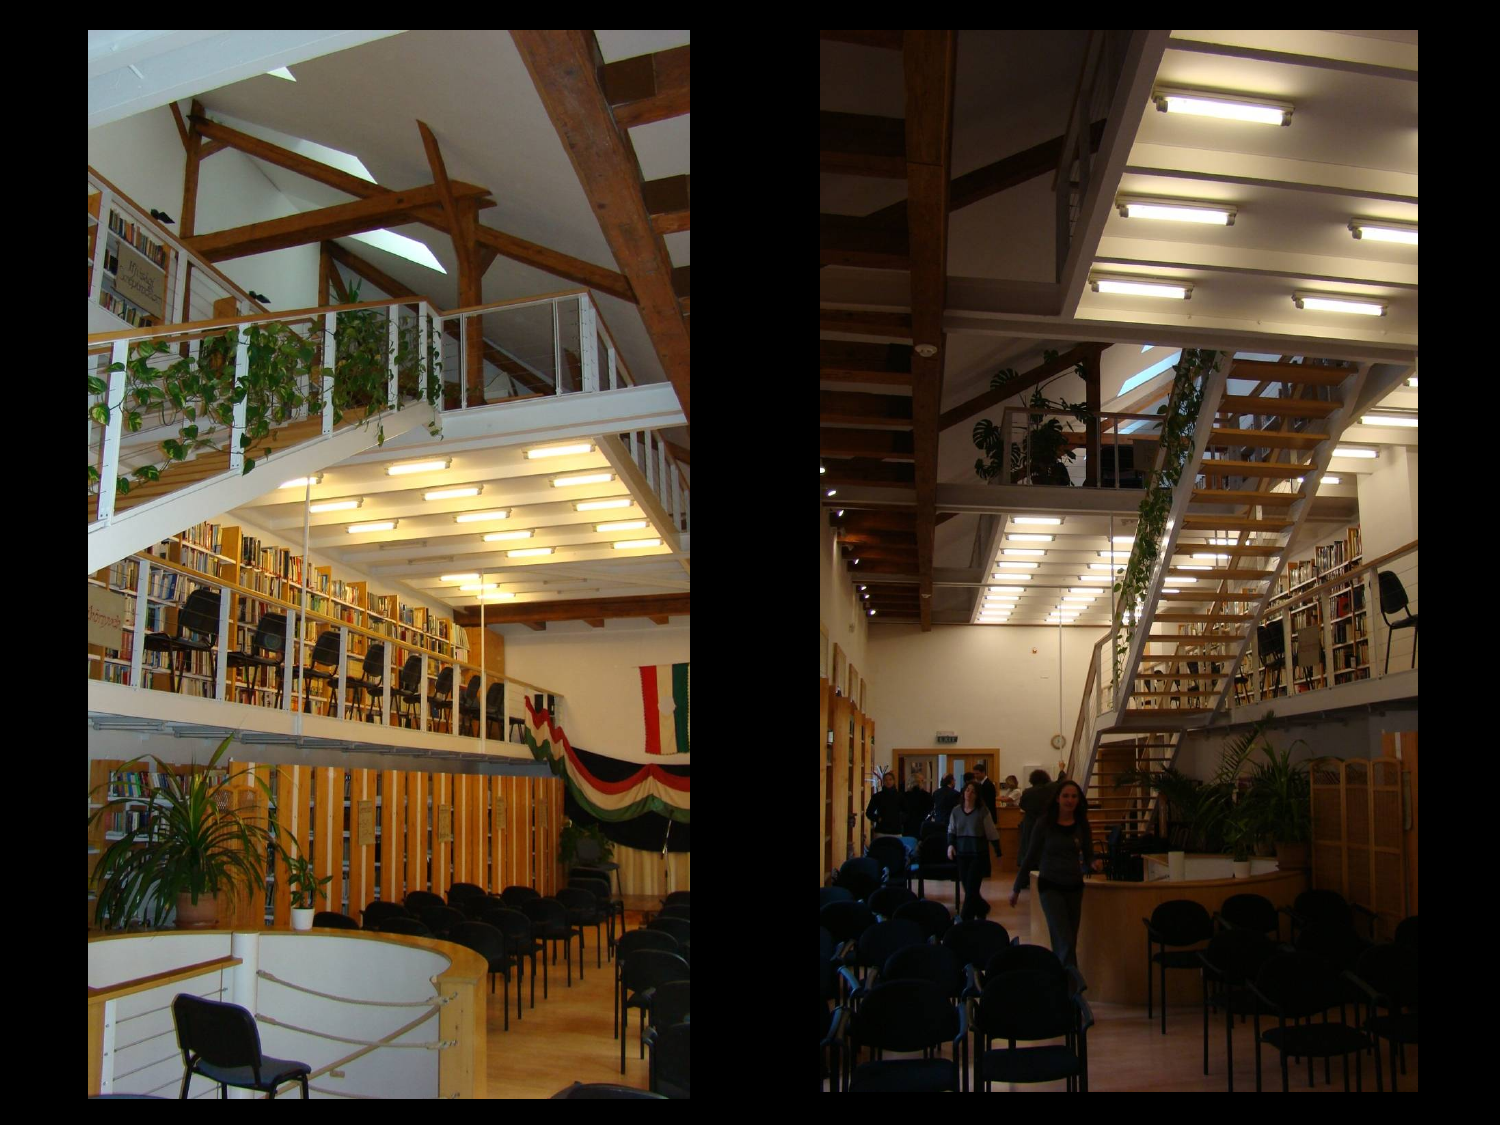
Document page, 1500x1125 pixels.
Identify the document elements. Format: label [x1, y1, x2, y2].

picture [88, 30, 690, 1100]
picture [820, 30, 1418, 1093]
